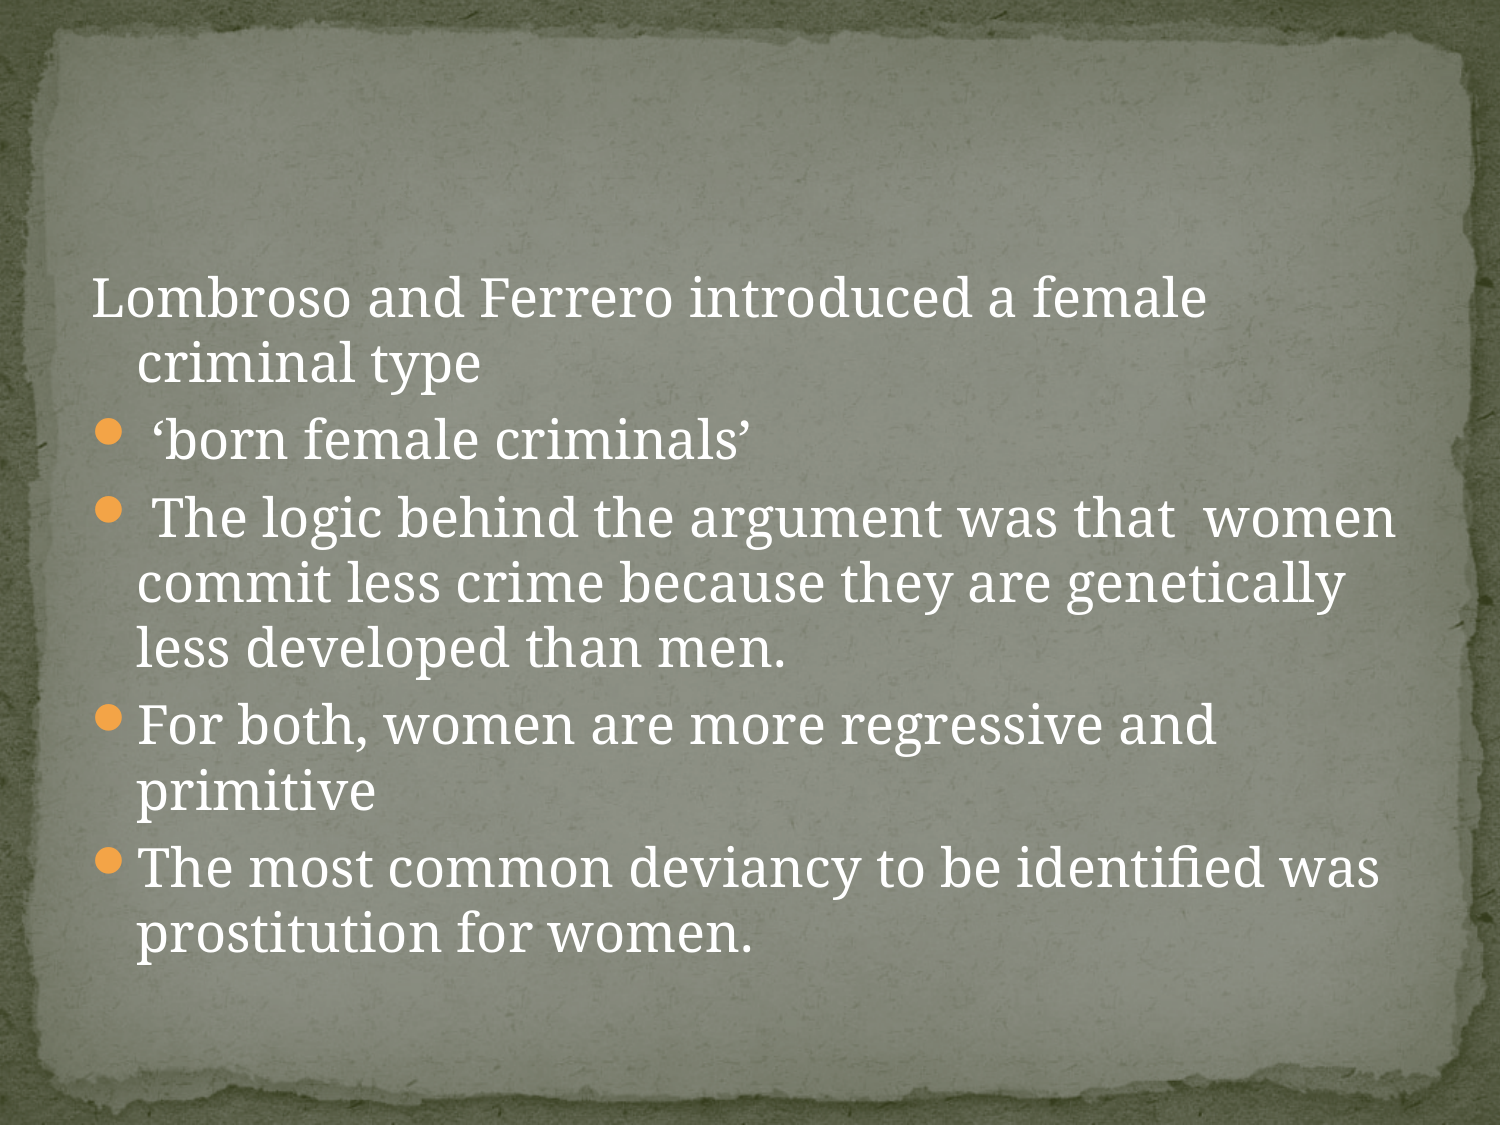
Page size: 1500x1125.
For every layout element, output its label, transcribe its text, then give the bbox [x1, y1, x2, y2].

list Lombroso and Ferrero introduced a female criminal type ‘born female criminals’ The logic behind the argument was that women commit less crime because they are genetically less developed than men. For both, women are more regressive and primitive The most common deviancy to be identified was prostitution for women. [76, 255, 1427, 1006]
